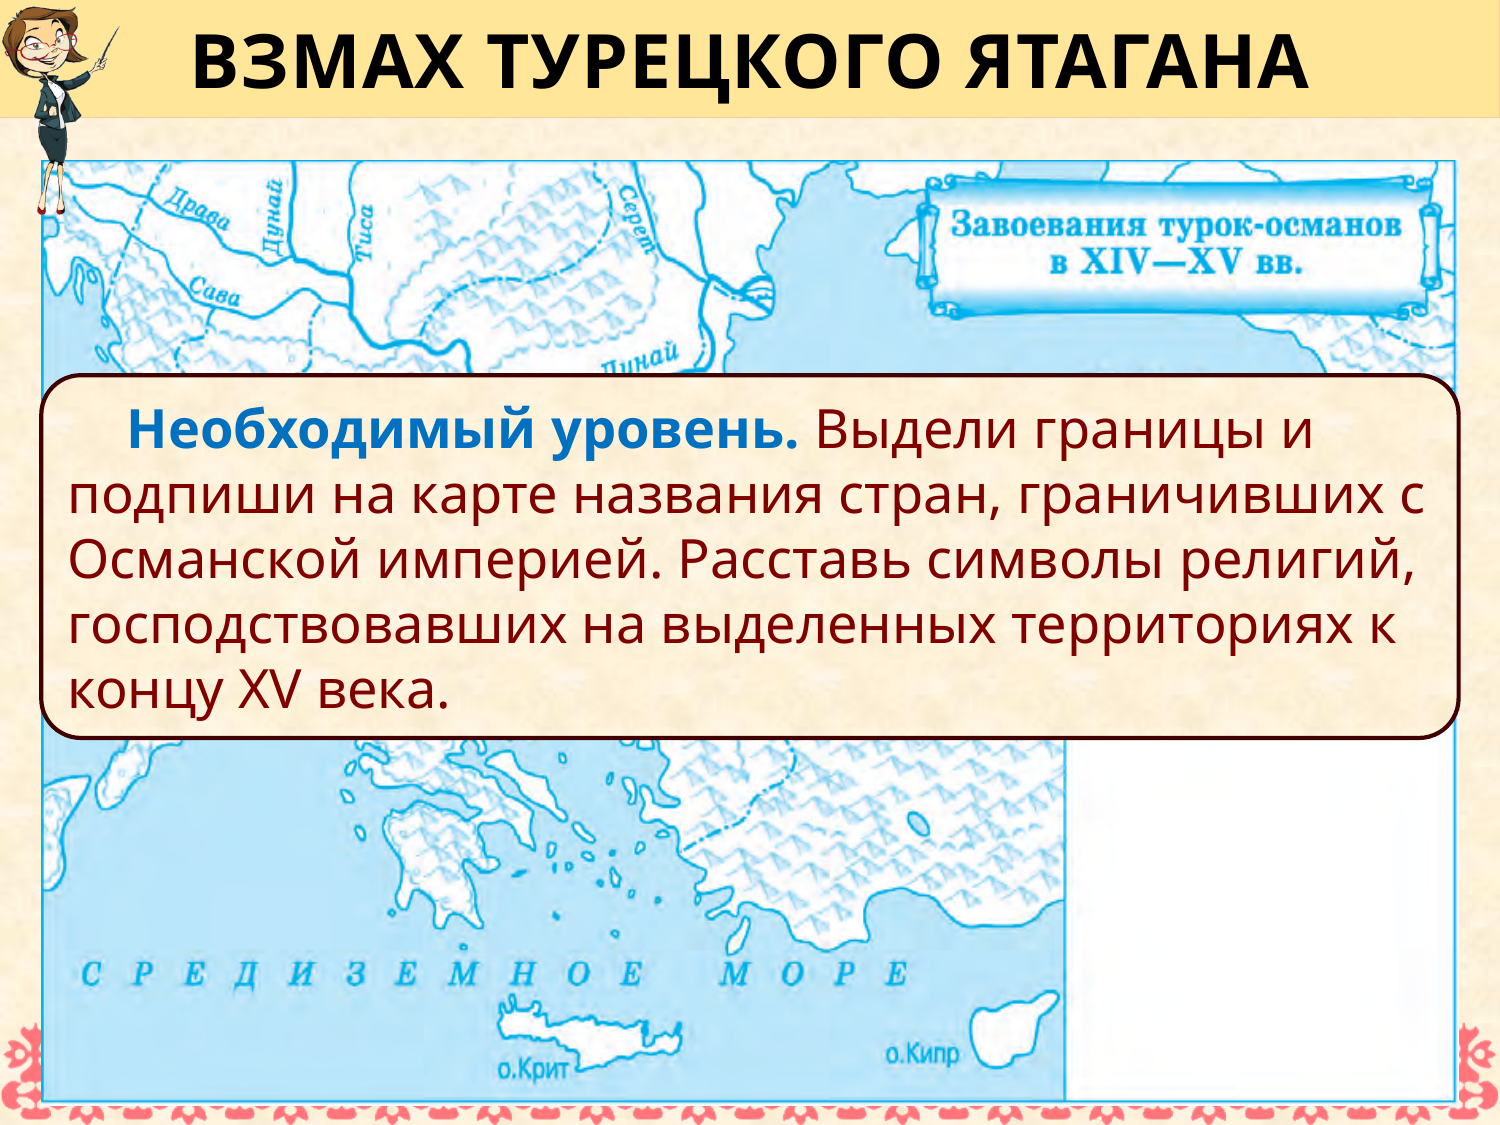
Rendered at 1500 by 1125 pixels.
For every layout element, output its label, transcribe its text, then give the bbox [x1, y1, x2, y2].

title ВЗМАХ ТУРЕЦКОГО ЯТАГАНА [124, 0, 1459, 119]
picture [0, 0, 1500, 1125]
